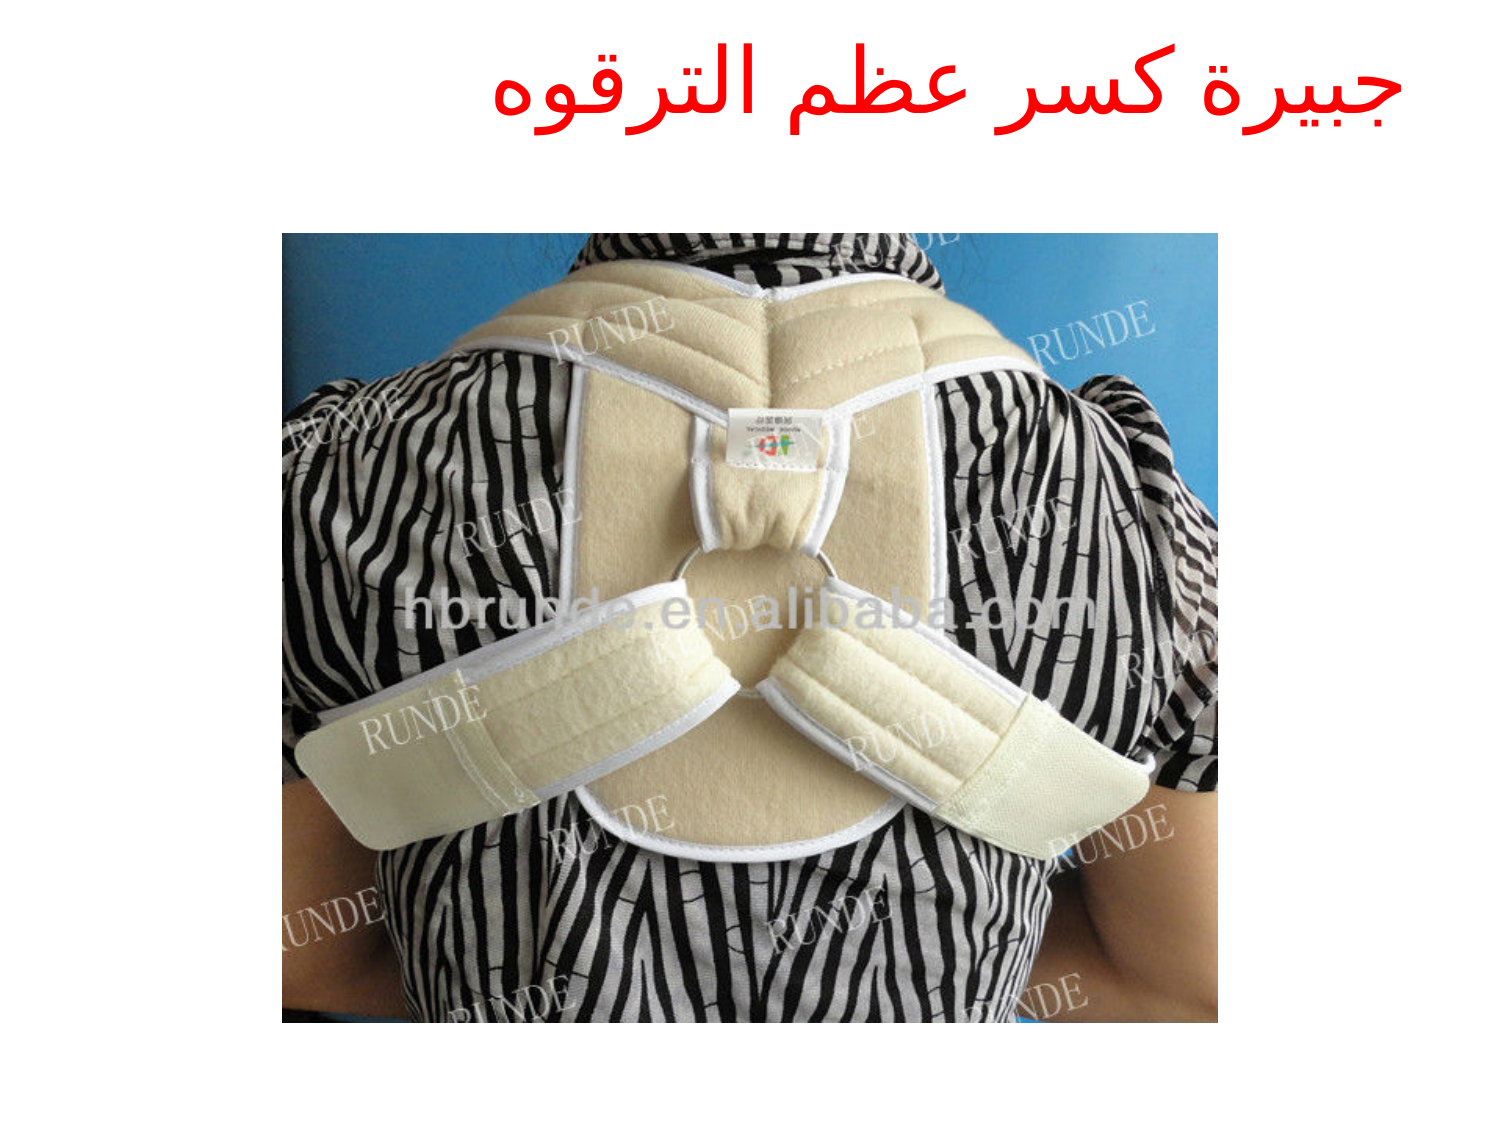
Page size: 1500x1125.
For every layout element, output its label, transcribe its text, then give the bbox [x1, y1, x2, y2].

title جبيرة كسر عظم الترقوه [75, 19, 1425, 149]
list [282, 233, 1218, 1023]
